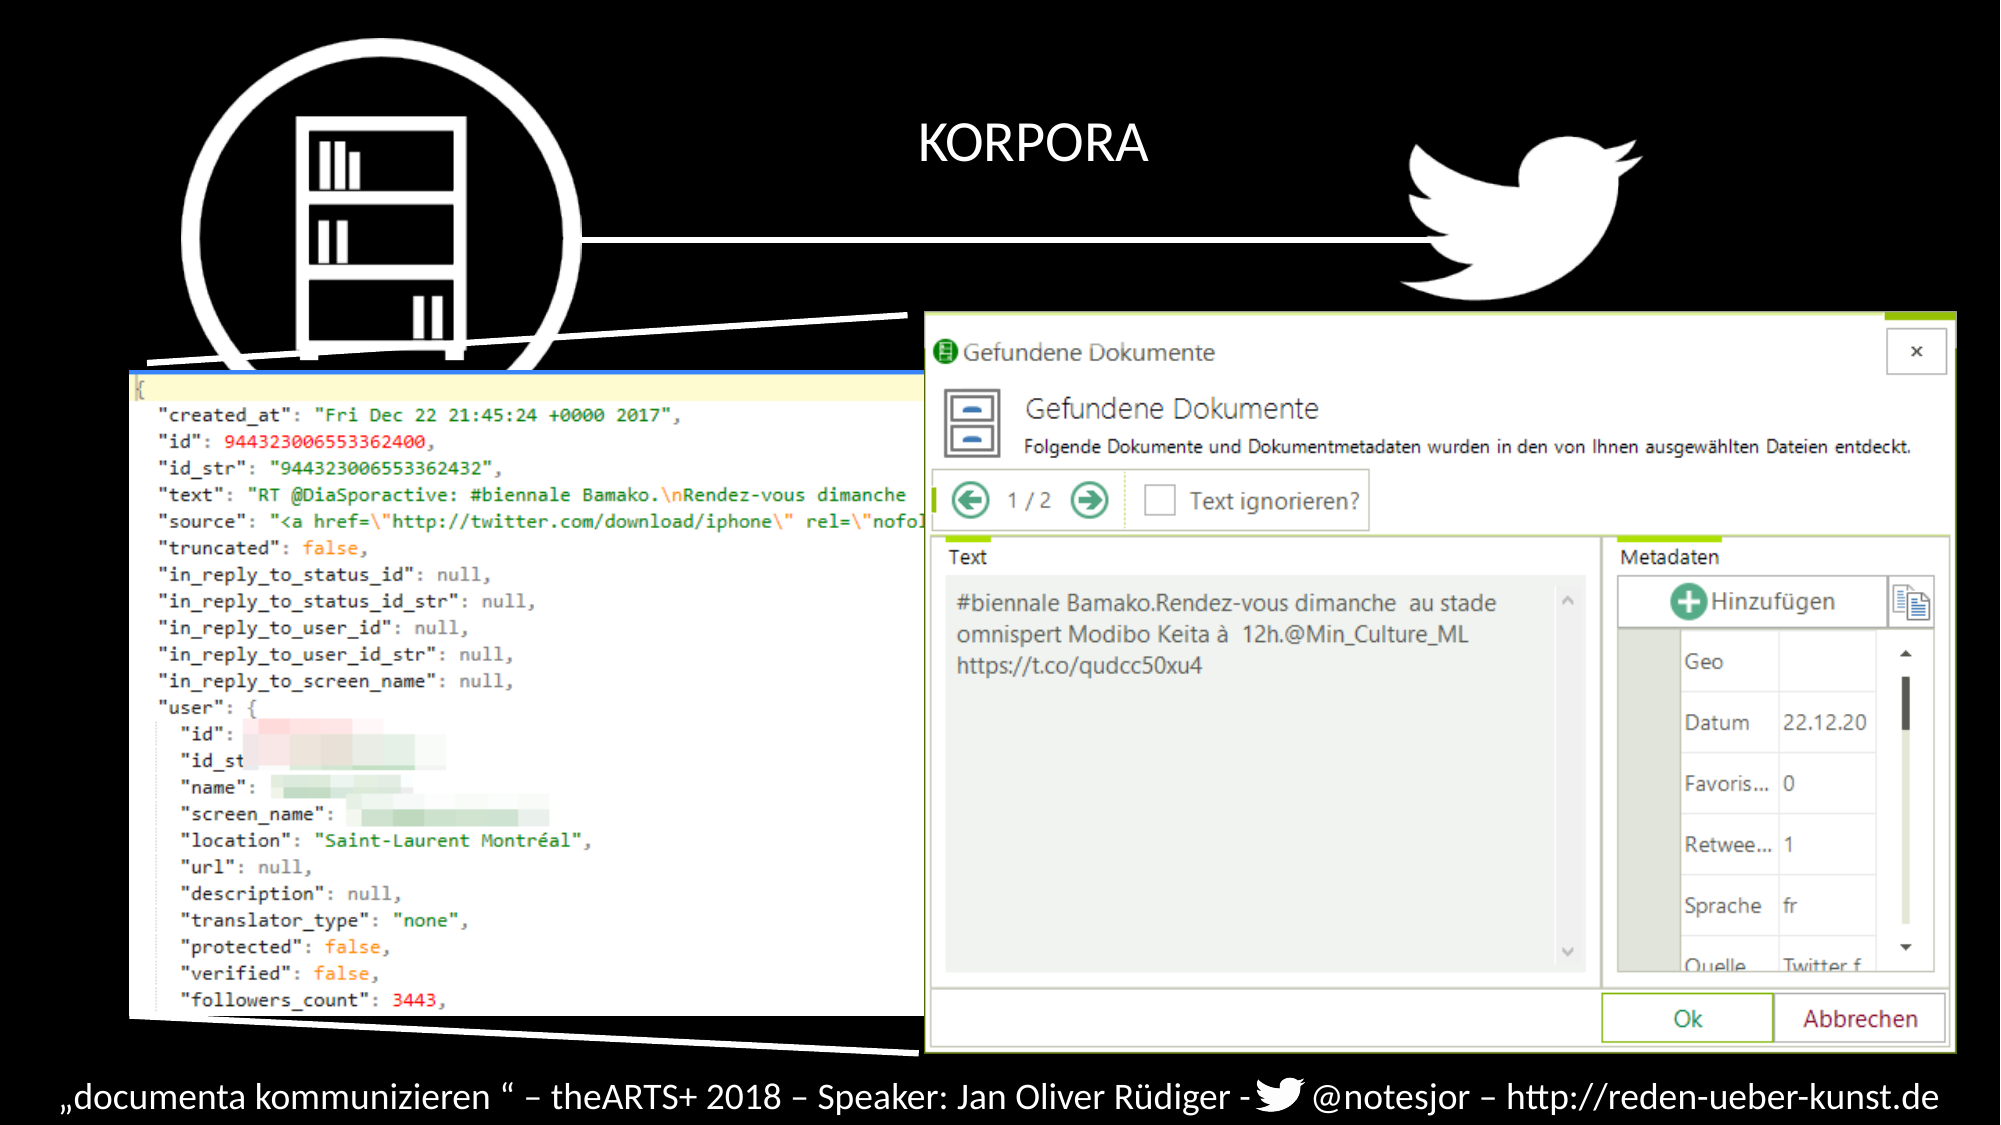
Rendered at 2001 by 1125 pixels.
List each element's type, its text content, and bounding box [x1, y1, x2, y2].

text_box KORPORA [582, 95, 1321, 181]
picture [1321, 18, 1722, 311]
text_box „documenta kommunizieren “ – theARTS+ 2018 – Speaker: Jan Oliver Rüdiger - @notesjor – http://reden-ueber-kunst.de [0, 1064, 1238, 1125]
picture [1238, 1054, 1322, 1125]
picture [181, 38, 582, 311]
text_box „documenta kommunizieren “ – theARTS+ 2018 – Speaker: Jan Oliver Rüdiger - @notesjor – http://reden-ueber-kunst.de [1322, 1064, 2000, 1125]
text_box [129, 311, 1957, 1054]
